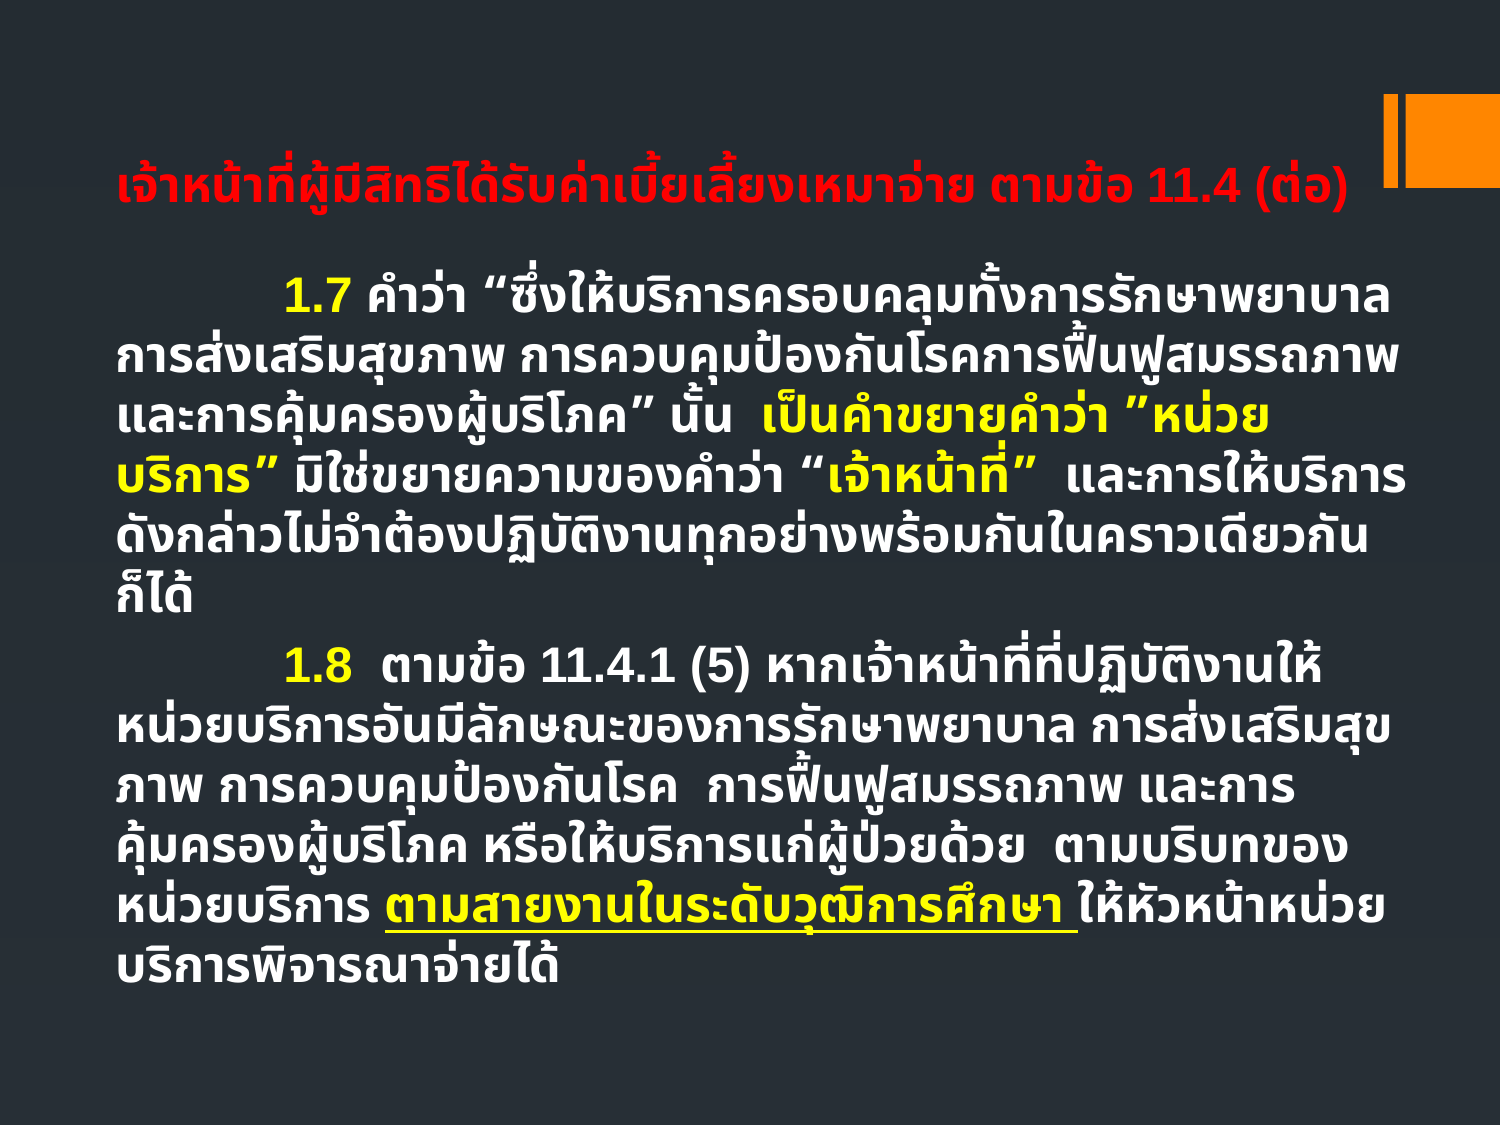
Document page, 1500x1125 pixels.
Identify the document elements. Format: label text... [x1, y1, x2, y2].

subtitle 1.7 คำว่า “ซึ่งให้บริการครอบคลุมทั้งการรักษาพยาบาล การส่งเสริมสุขภาพ การควบคุมป้องกันโรคการฟื้นฟูสมรรถภาพ และการคุ้มครองผู้บริโภค” นั้น เป็นคำขยายคำว่า ”หน่วยบริการ” มิใช่ขยายความของคำว่า “เจ้าหน้าที่” และการให้บริการดังกล่าวไม่จำต้องปฏิบัติงานทุกอย่างพร้อมกันในคราวเดียวกันก็ได้ 1.8 ตามข้อ 11.4.1 (5) หากเจ้าหน้าที่ที่ปฏิบัติงานให้หน่วยบริการอันมีลักษณะของการรักษาพยาบาล การส่งเสริมสุขภาพ การควบคุมป้องกันโรค การฟื้นฟูสมรรถภาพ และการคุ้มครองผู้บริโภค หรือให้บริการแก่ผู้ป่วยด้วย ตามบริบทของหน่วยบริการ ตามสายงานในระดับวุฒิการศึกษา ให้หัวหน้าหน่วยบริการพิจารณาจ่ายได้ [100, 255, 1447, 1024]
title เจ้าหน้าที่ผู้มีสิทธิได้รับค่าเบี้ยเลี้ยงเหมาจ่าย ตามข้อ 11.4 (ต่อ) [100, 101, 1376, 220]
